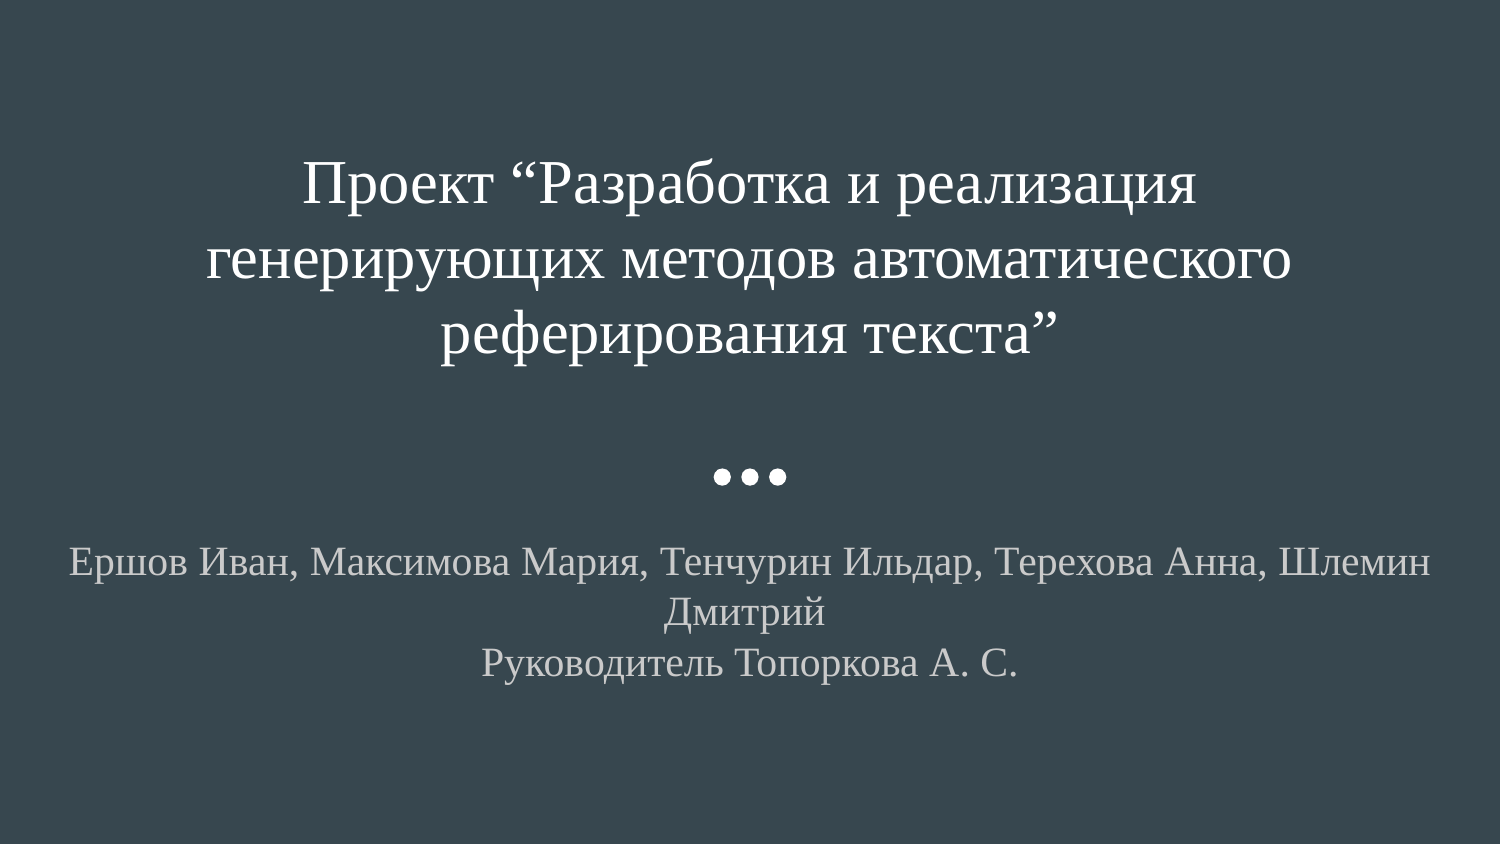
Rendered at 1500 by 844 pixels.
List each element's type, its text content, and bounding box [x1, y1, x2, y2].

title Проект “Разработка и реализация генерирующих методов автоматического реферирования текста” [159, 216, 1341, 382]
subtitle Ершов Иван, Максимова Мария, Тенчурин Ильдар, Терехова Анна, Шлемин Дмитрий Руководитель Топоркова А. С. [51, 519, 1449, 650]
